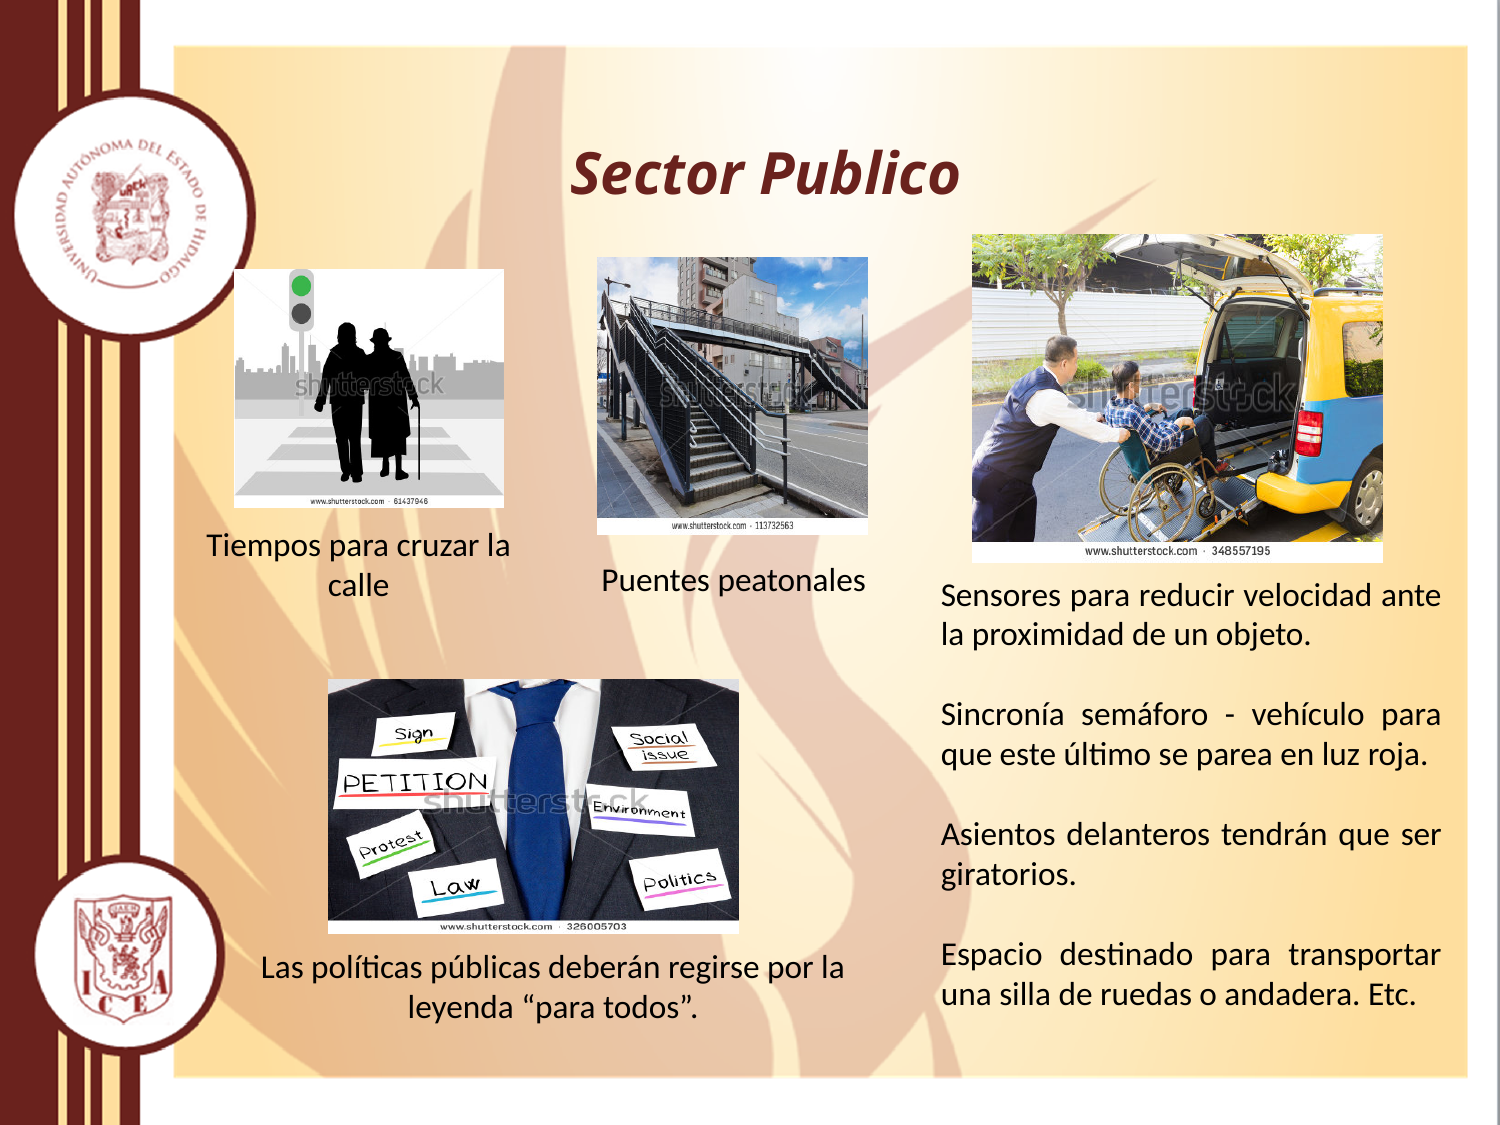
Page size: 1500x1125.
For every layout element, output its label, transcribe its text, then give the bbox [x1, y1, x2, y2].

title Sector Publico [82, 70, 1465, 200]
text_box Puentes peatonales [550, 550, 917, 606]
picture [0, 0, 1500, 1125]
text_box Sensores para reducir velocidad ante la proximidad de un objeto. Sincronía semáforo - vehículo para que este último se parea en luz roja. Asientos delanteros tendrán que ser giratorios. Espacio destinado para transportar una silla de ruedas o andadera. Etc. [925, 565, 1458, 1020]
text_box Tiempos para cruzar la calle [187, 515, 531, 611]
text_box Las políticas públicas deberán regirse por la leyenda “para todos”. [234, 938, 873, 1033]
